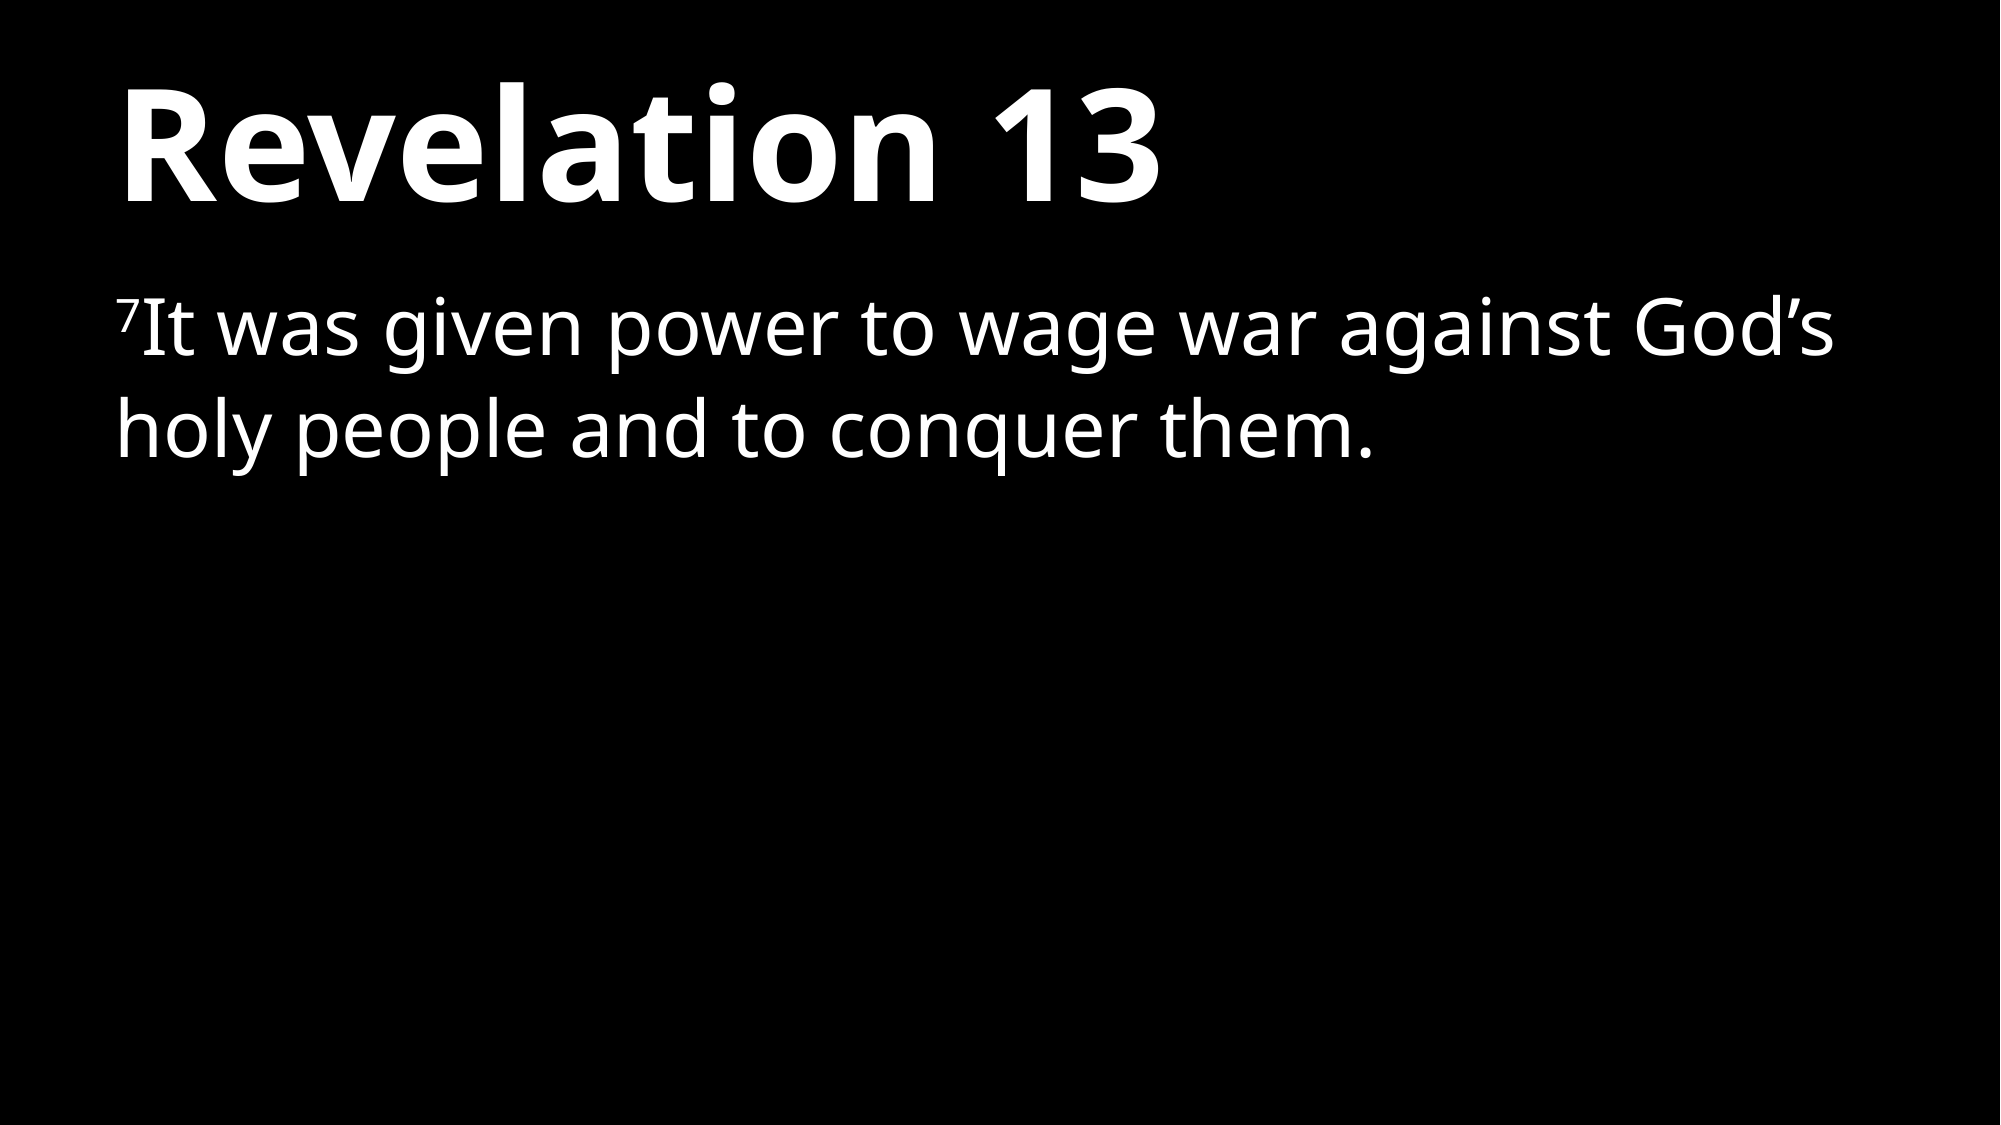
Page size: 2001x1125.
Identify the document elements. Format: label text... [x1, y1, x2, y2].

title Revelation 13 [99, 45, 1900, 233]
list 7It was given power to wage war against God’s holy people and to conquer them. [99, 262, 1900, 1005]
